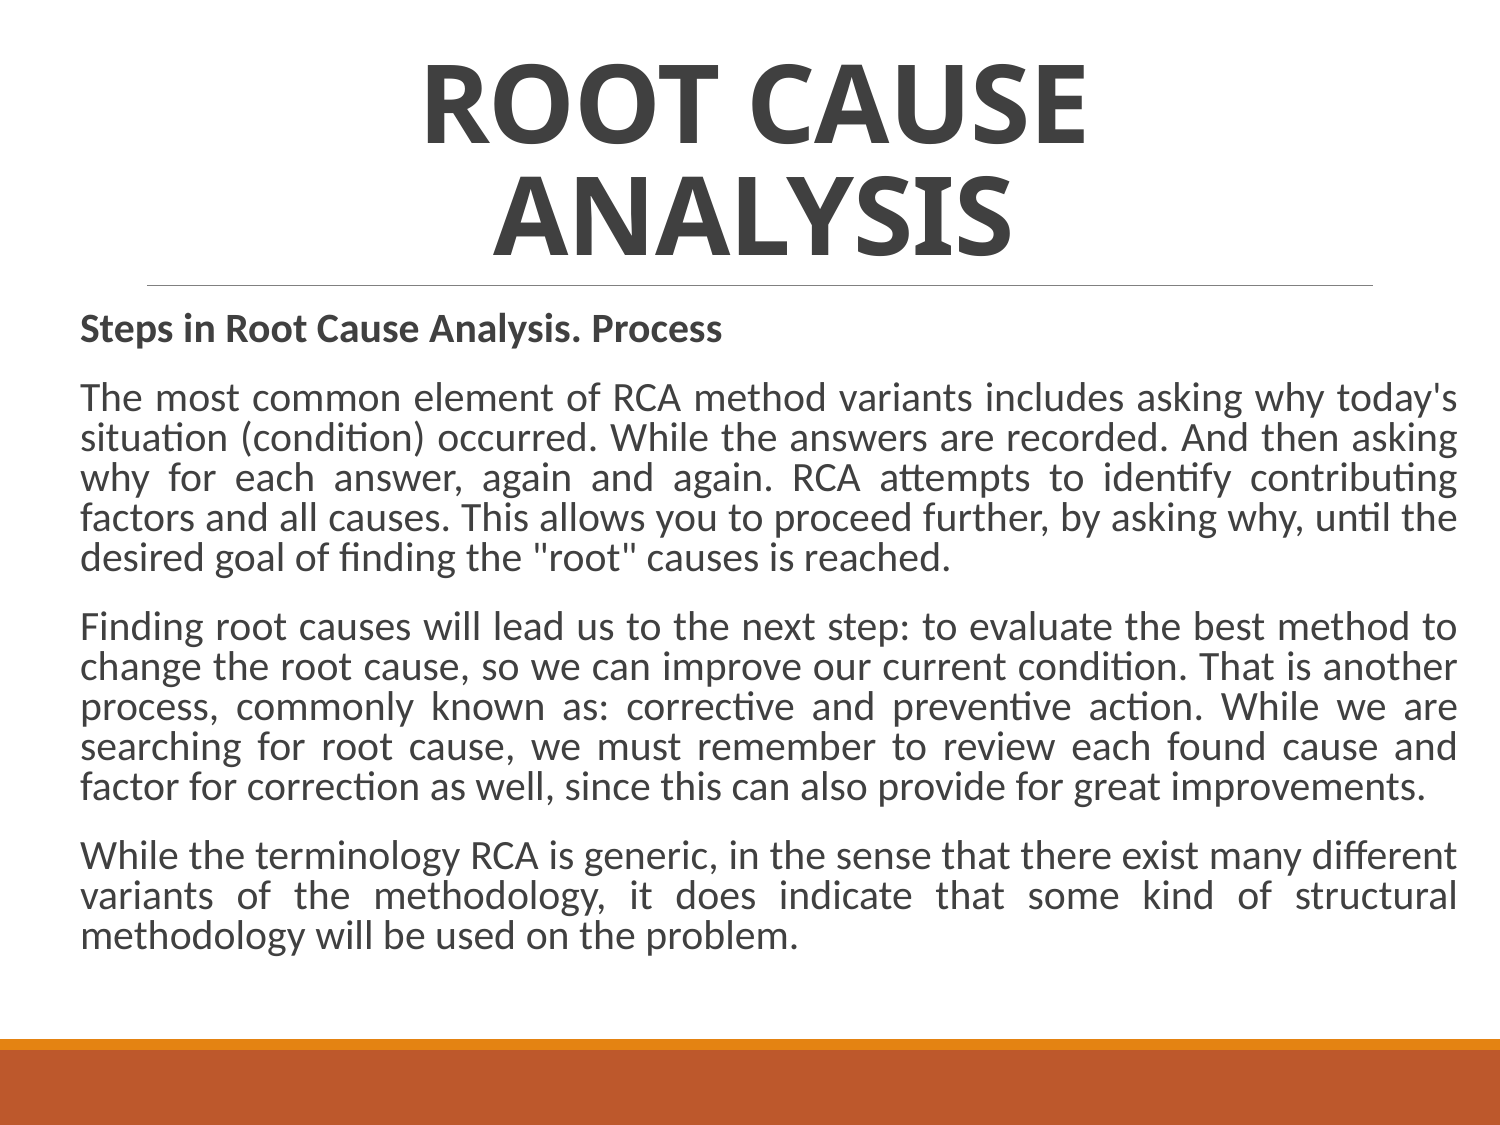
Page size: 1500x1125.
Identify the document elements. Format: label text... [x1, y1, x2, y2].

title ROOT CAUSE ANALYSIS [135, 47, 1373, 285]
list Steps in Root Cause Analysis. Process The most common element of RCA method variants includes asking why today's situation (condition) occurred. While the answers are recorded. And then asking why for each answer, again and again. RCA attempts to identify contributing factors and all causes. This allows you to proceed further, by asking why, until the desired goal of finding the "root" causes is reached. Finding root causes will lead us to the next step: to evaluate the best method to change the root cause, so we can improve our current condition. That is another process, commonly known as: corrective and preventive action. While we are searching for root cause, we must remember to review each found cause and factor for correction as well, since this can also provide for great improvements. While the terminology RCA is generic, in the sense that there exist many different variants of the methodology, it does indicate that some kind of structural methodology will be used on the problem. [64, 302, 1459, 1024]
